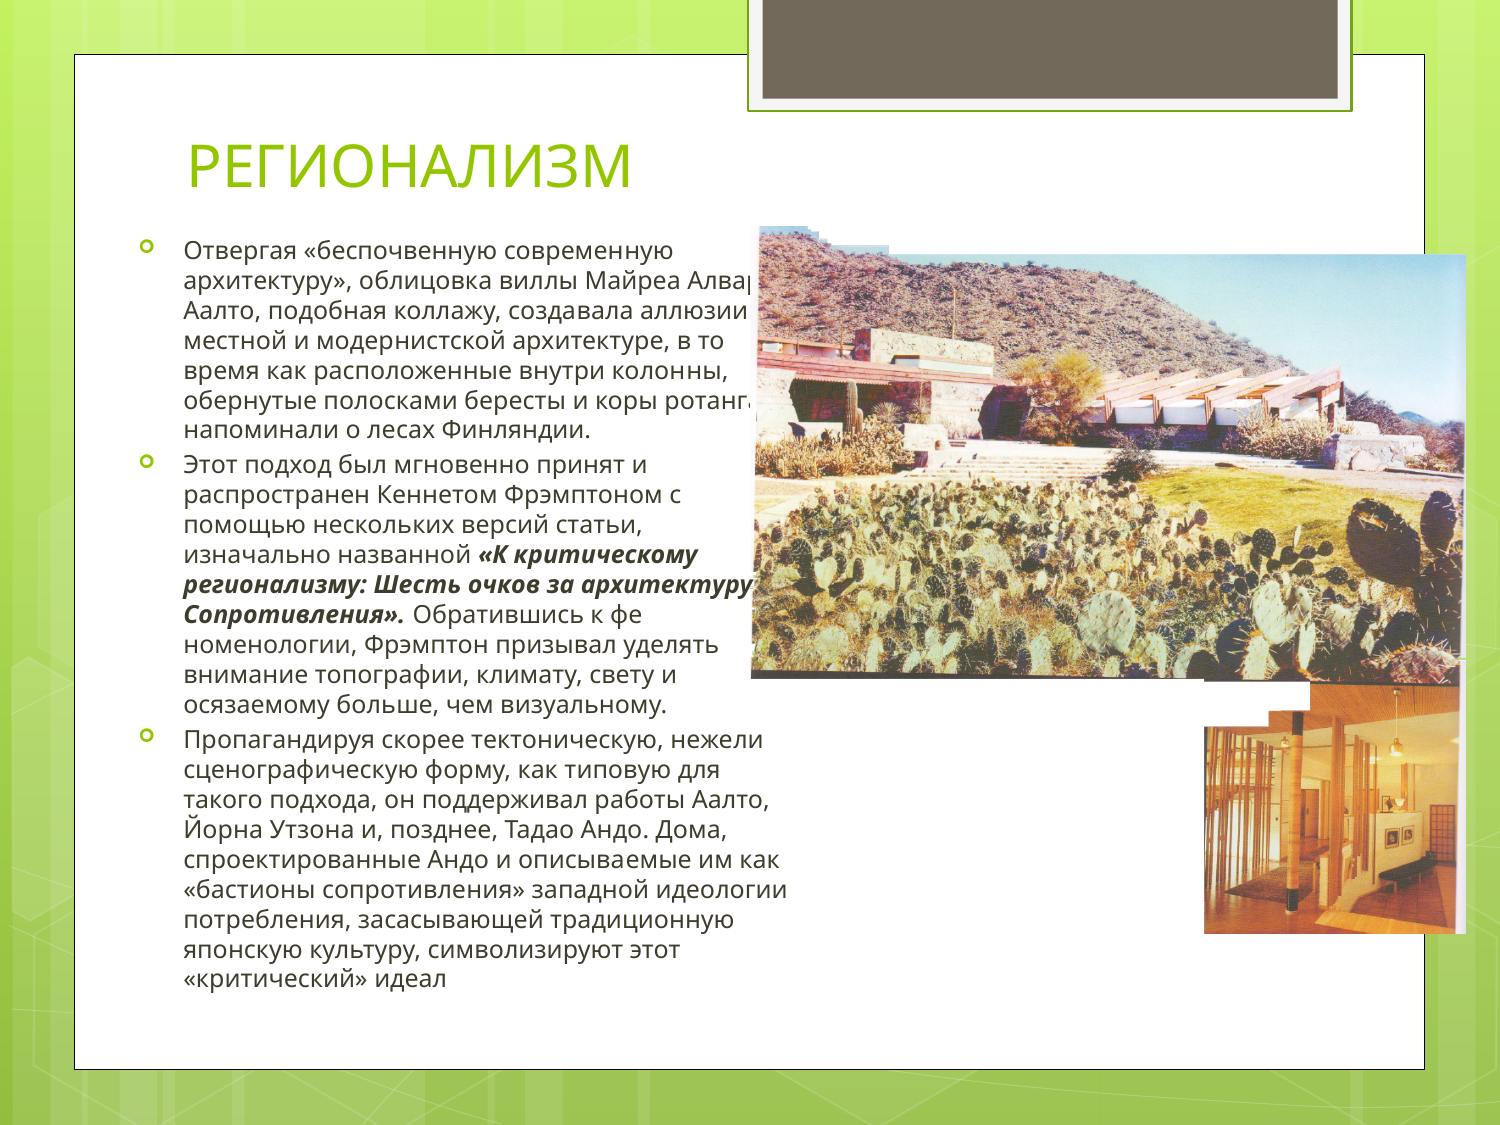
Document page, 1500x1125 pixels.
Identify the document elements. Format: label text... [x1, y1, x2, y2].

list Отвергая «беспочвенную современ­ную архитектуру», облицовка вил­лы Майреа Алвара Аалто, подобная коллажу, созда­вала аллюзии к местной и модер­нистской архитектуре, в то время как расположенные внутри колон­ны, обернутые полосками бересты и коры ротанга, напоминали о ле­сах Финляндии. Этот подход был мгновенно принят и распространен Кеннетом Фрэмптоном с помощью несколь­ких версий статьи, изначально названной «К критическому региона­лизму: Шесть очков за архитектуру Сопротивления». Обратившись к фе­номенологии, Фрэмптон призывал уделять внимание топографии, климату, свету и осязаемому боль­ше, чем визуальному. Пропаганди­руя скорее тектоническую, неже­ли сценографическую форму, как типовую для такого подхода, он поддерживал работы Аалто, Йорна Утзона и, позднее, Тадао Андо. Дома, спроектированные Андо и описыва­емые им как «бастионы сопротивле­ния» западной идеологии потребле­ния, засасывающей традиционную японскую культуру, символизируют этот «критический» идеал [112, 226, 809, 1059]
title РЕГИОНАЛИЗМ [171, 120, 1324, 208]
picture [749, 226, 1467, 934]
